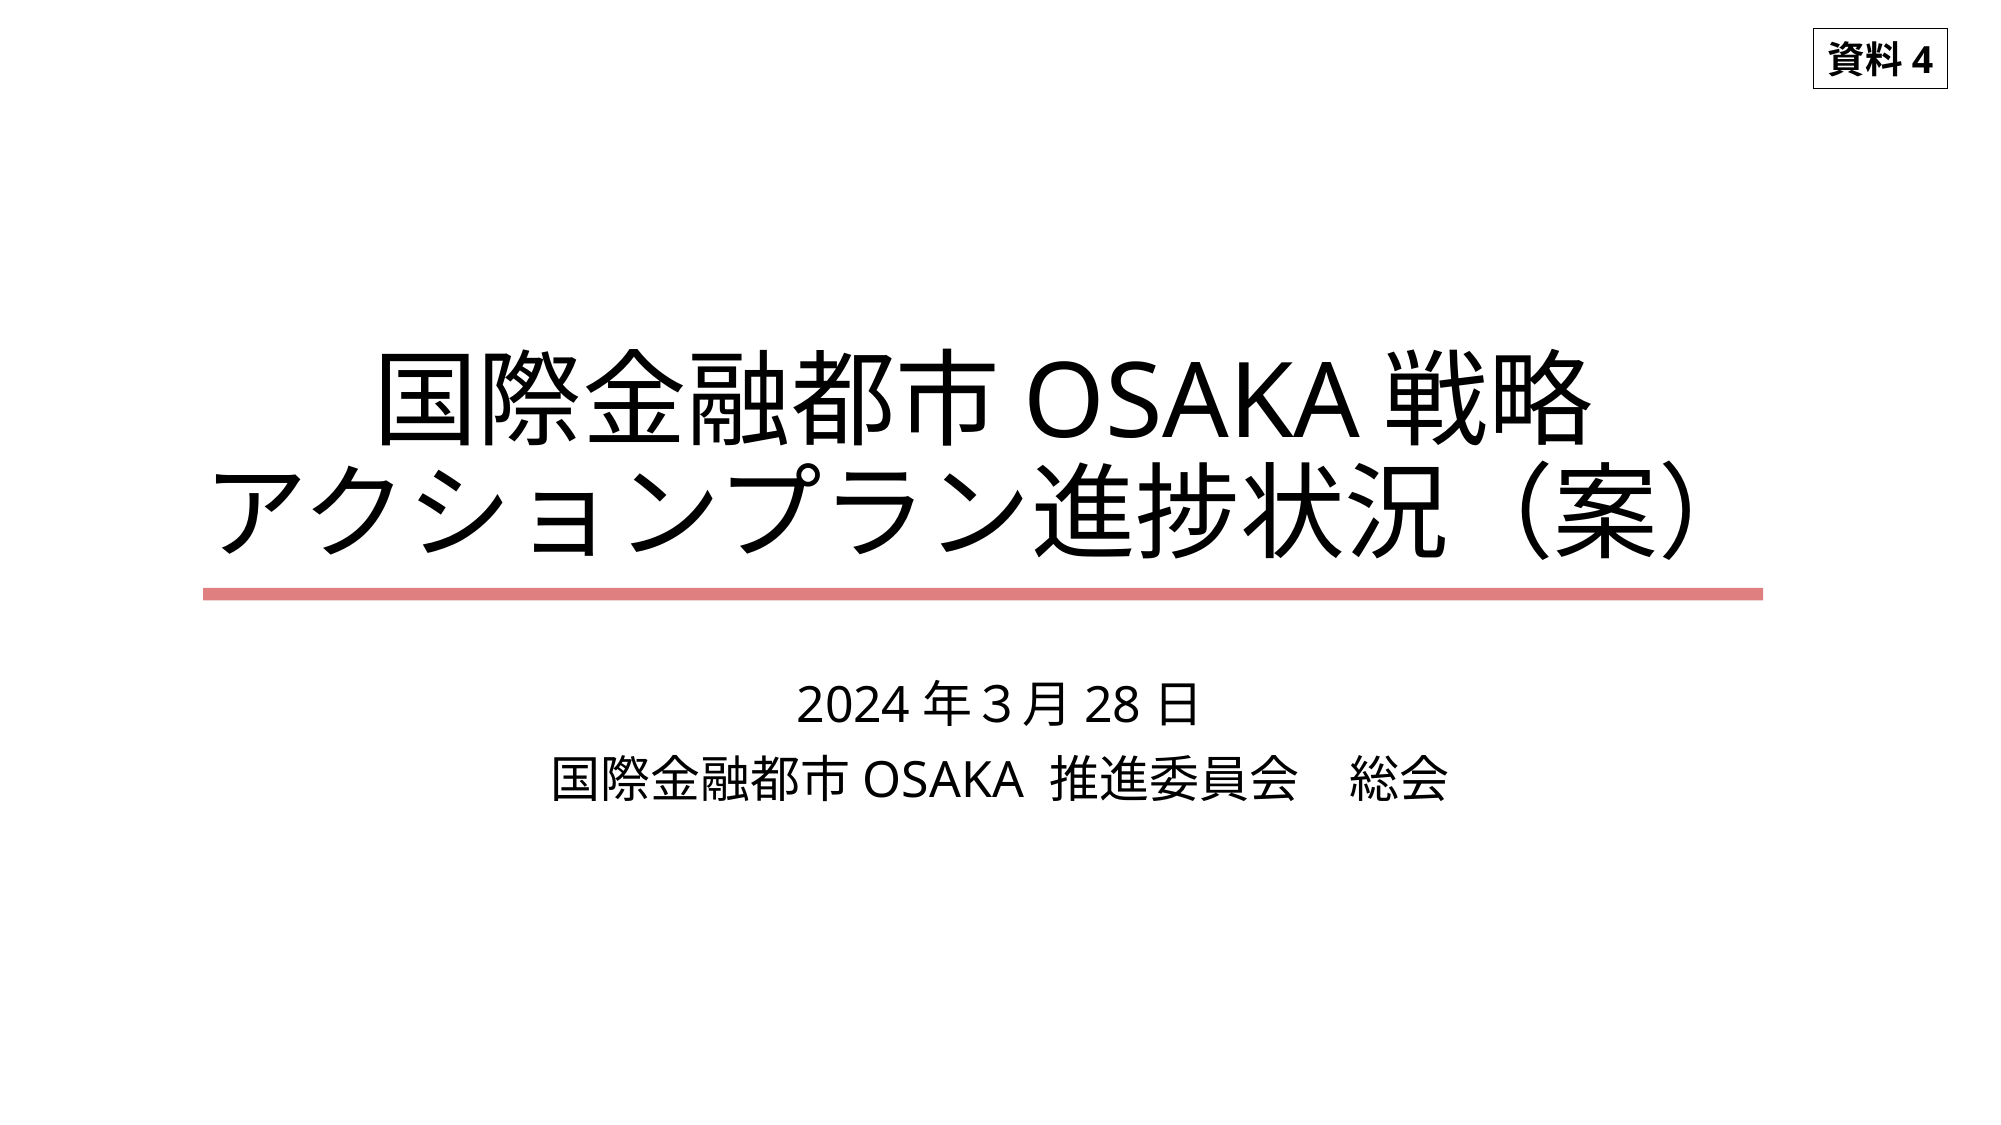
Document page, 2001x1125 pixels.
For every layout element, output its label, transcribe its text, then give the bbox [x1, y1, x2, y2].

title 国際金融都市OSAKA戦略 アクションプラン進捗状況（案） [162, 325, 1804, 595]
subtitle 2024年３月28日 国際金融都市OSAKA 推進委員会 総会 [249, 595, 1750, 863]
text_box 資料4 [1813, 28, 1948, 89]
subtitle 2024年３月28日 国際金融都市OSAKA 推進委員会 総会 [249, 590, 1750, 594]
